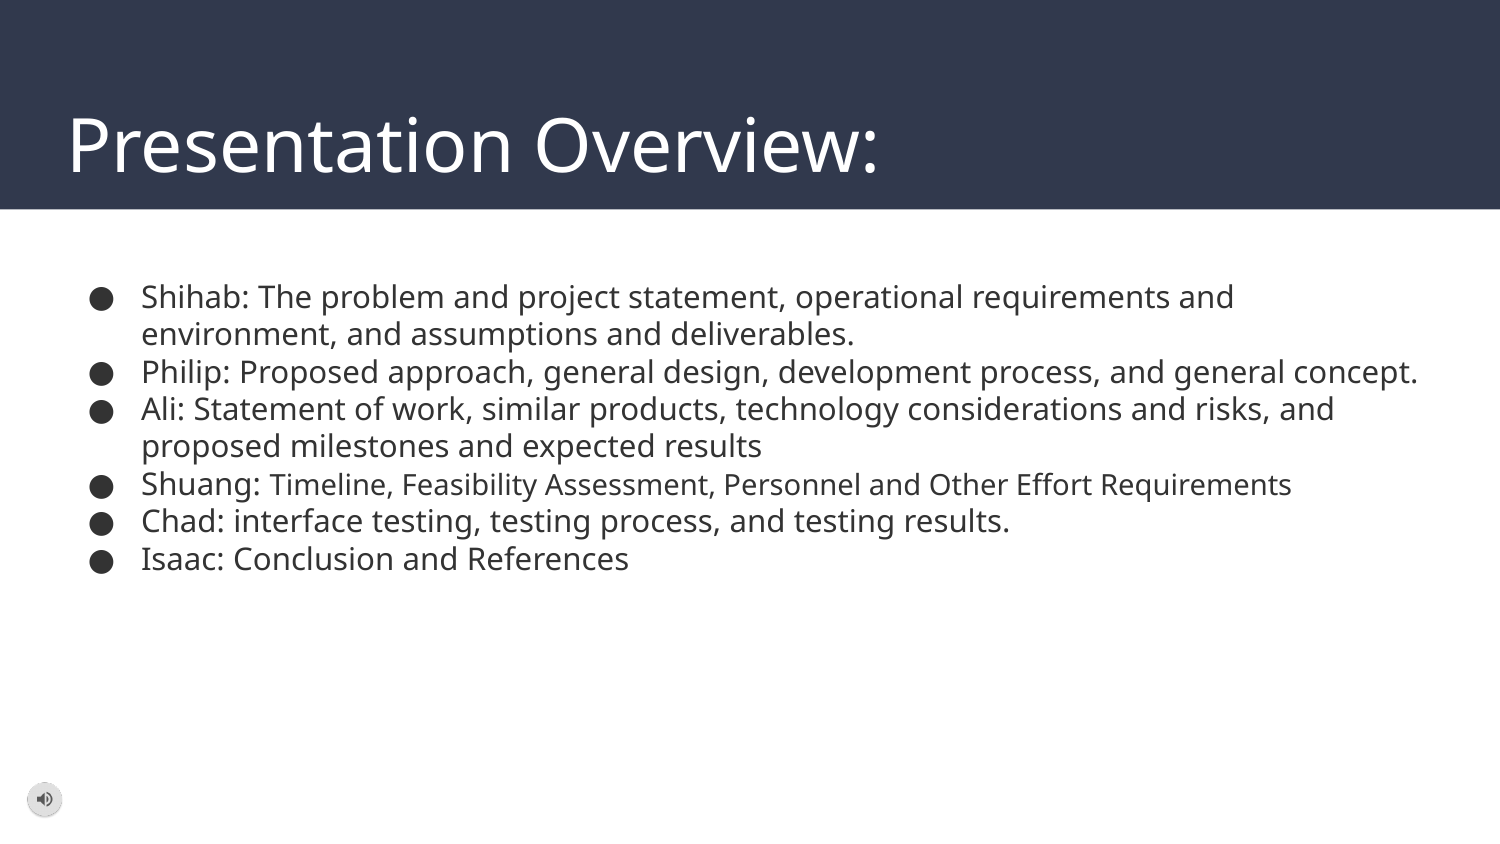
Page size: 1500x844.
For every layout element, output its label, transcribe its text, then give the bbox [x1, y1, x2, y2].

picture [24, 778, 65, 819]
text_box Shihab: The problem and project statement, operational requirements and environment, and assumptions and deliverables. Philip: Proposed approach, general design, development process, and general concept. Ali: Statement of work, similar products, technology considerations and risks, and proposed milestones and expected results Shuang: Timeline, Feasibility Assessment, Personnel and Other Effort Requirements Chad: interface testing, testing process, and testing results. Isaac: Conclusion and References [51, 261, 1449, 755]
title Presentation Overview: [51, 82, 1449, 185]
